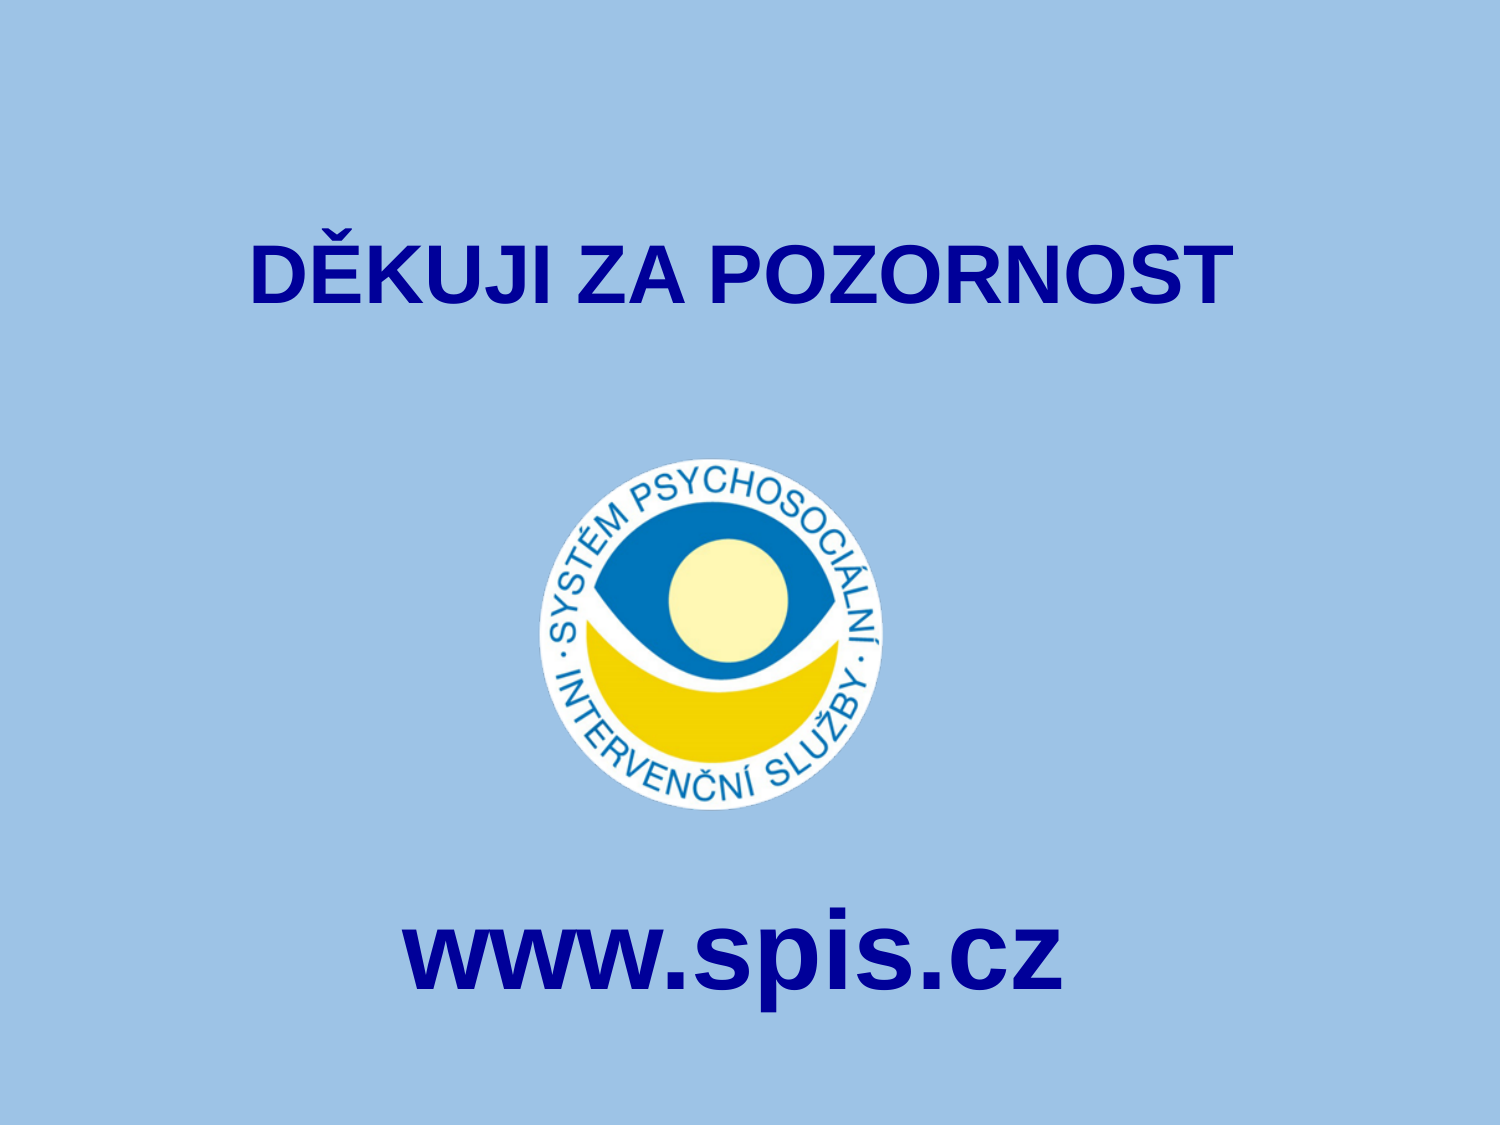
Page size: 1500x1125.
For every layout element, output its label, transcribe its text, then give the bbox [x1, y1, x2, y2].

text_box www.spis.cz [387, 869, 1082, 1020]
title DĚKUJI ZA POZORNOST [100, 113, 1384, 441]
picture [525, 438, 904, 830]
